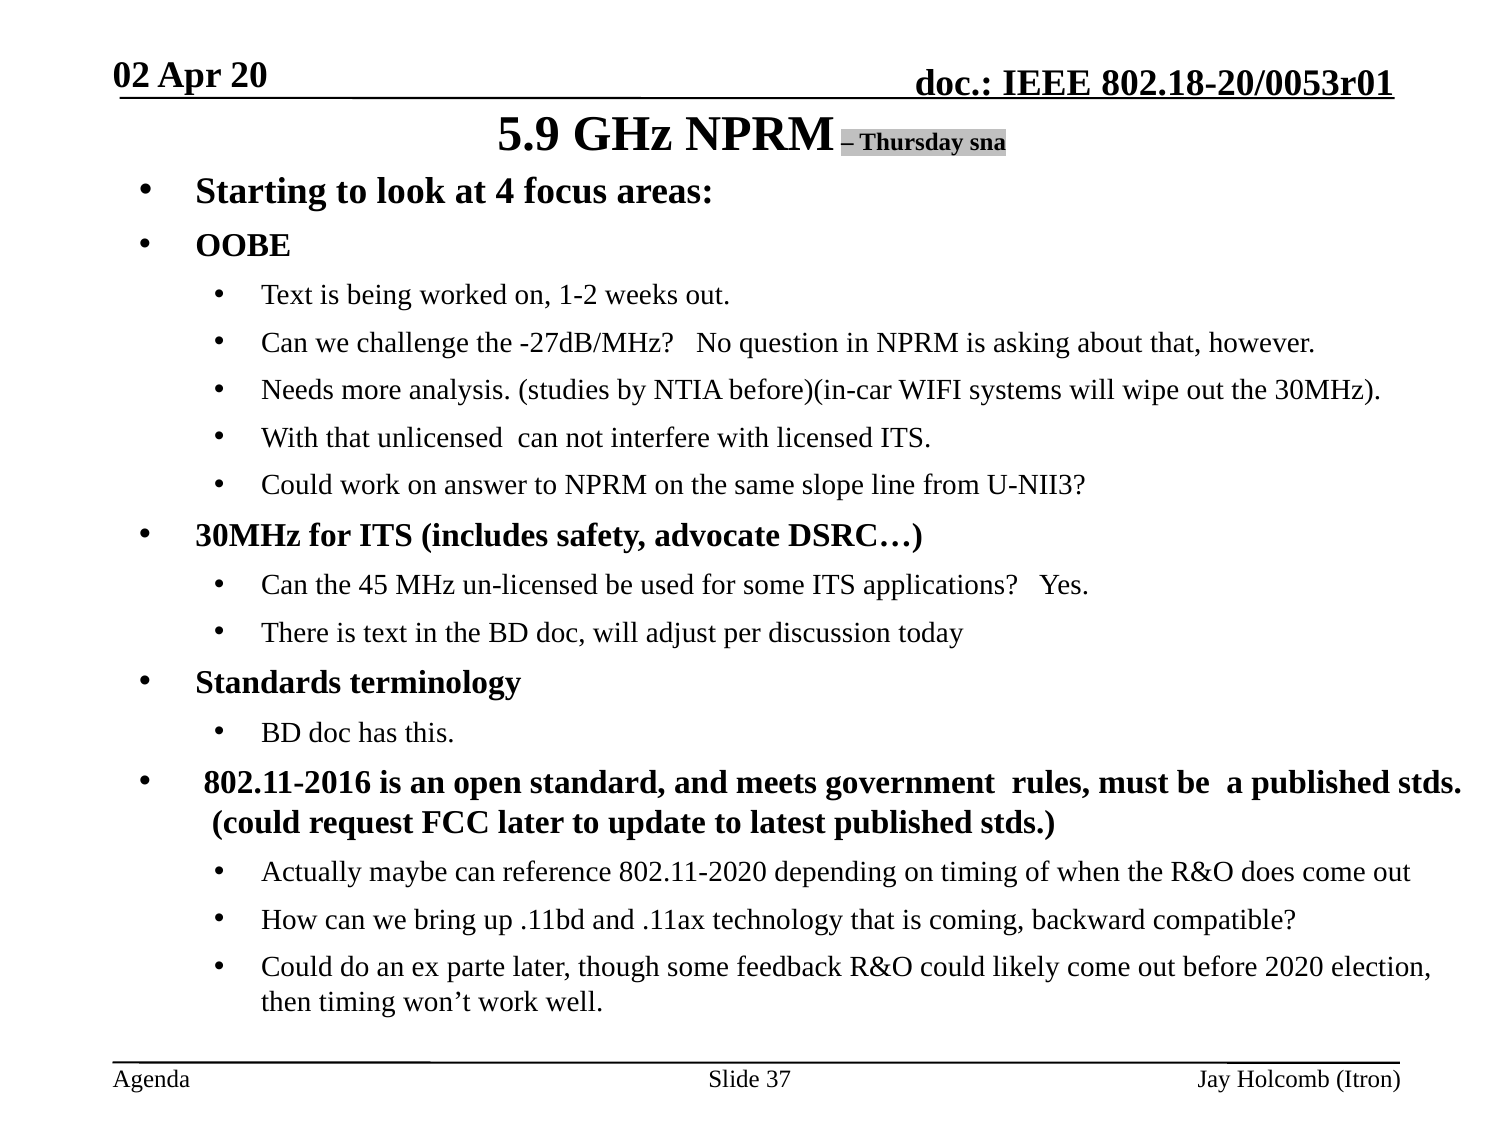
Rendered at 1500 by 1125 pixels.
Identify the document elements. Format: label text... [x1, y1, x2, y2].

footer Jay Holcomb (Itron) [878, 1061, 1402, 1093]
list Starting to look at 4 focus areas: OOBE Text is being worked on, 1-2 weeks out. Can we challenge the -27dB/MHz? No question in NPRM is asking about that, however. Needs more analysis. (studies by NTIA before)(in-car WIFI systems will wipe out the 30MHz). With that unlicensed can not interfere with licensed ITS. Could work on answer to NPRM on the same slope line from U-NII3? 30MHz for ITS (includes safety, advocate DSRC…) Can the 45 MHz un-licensed be used for some ITS applications? Yes. There is text in the BD doc, will adjust per discussion today Standards terminology BD doc has this. 802.11-2016 is an open standard, and meets government rules, must be a published stds. (could request FCC later to update to latest published stds.) Actually maybe can reference 802.11-2020 depending on timing of when the R&O does come out How can we bring up .11bd and .11ax technology that is coming, backward compatible? Could do an ex parte later, though some feedback R&O could likely come out before 2020 election, then timing won’t work well. [114, 157, 1488, 1063]
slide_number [112, 49, 488, 95]
slide_number Slide 37 [699, 1061, 800, 1123]
title 5.9 GHz NPRM – Thursday sna [114, 103, 1390, 157]
